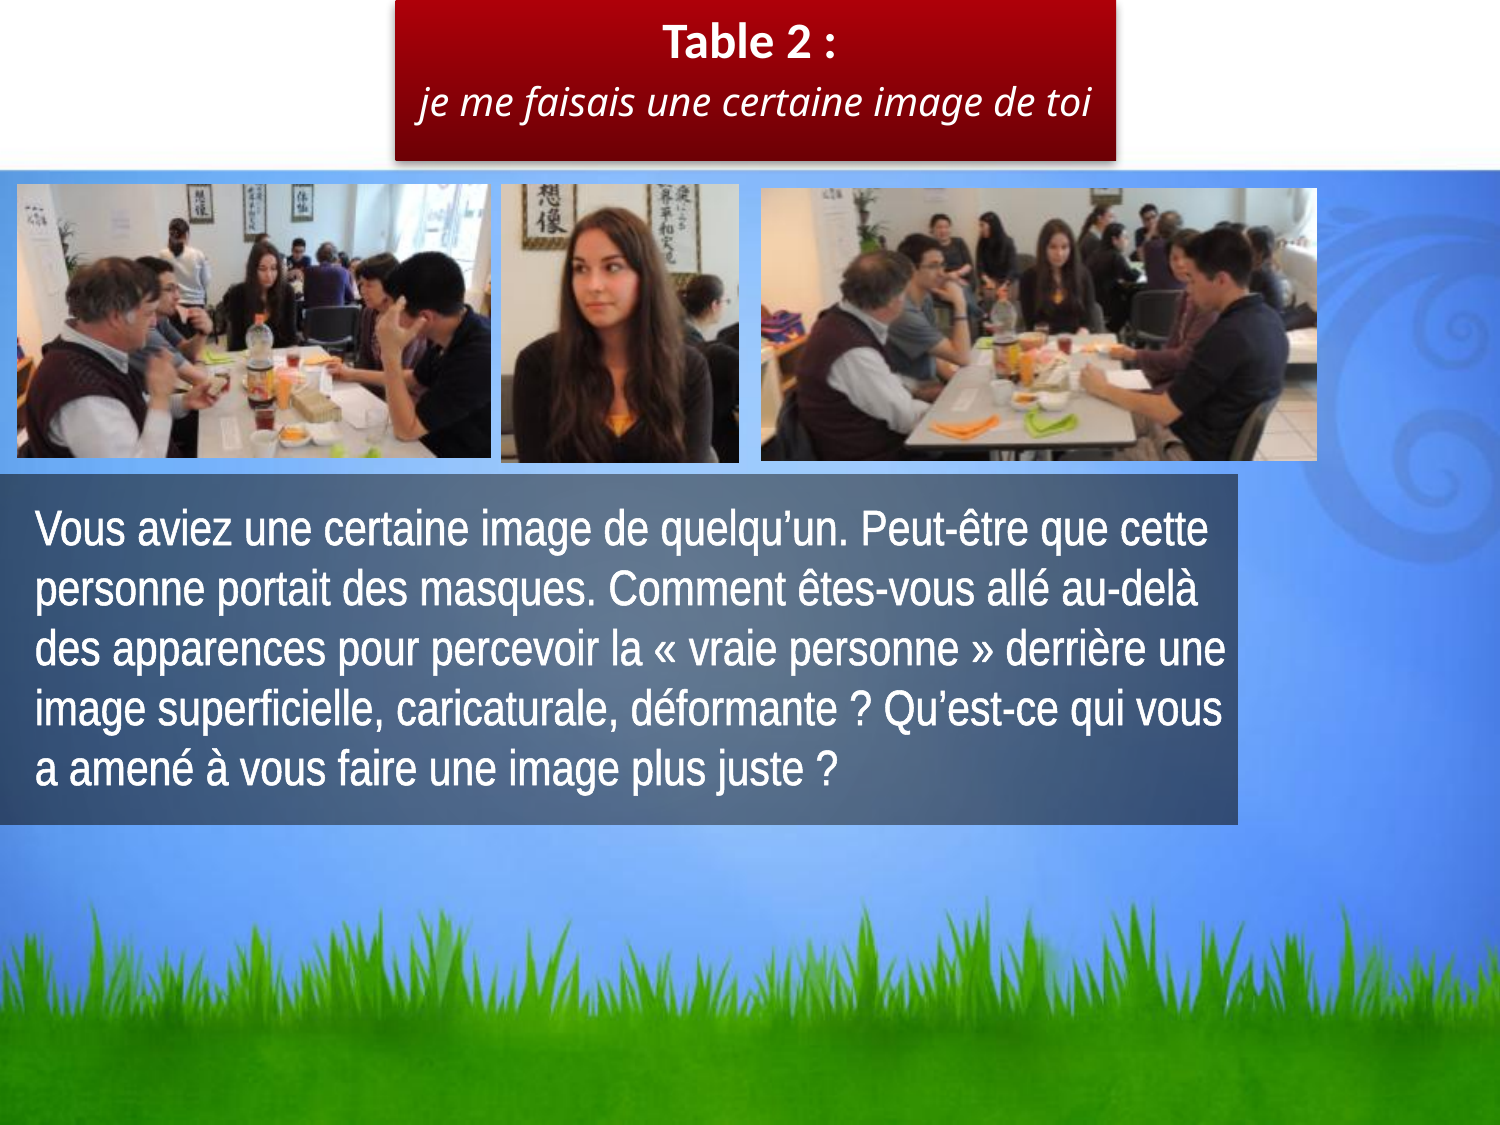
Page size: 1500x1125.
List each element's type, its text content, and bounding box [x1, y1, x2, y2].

title Vous aviez une certaine image de quelqu’un. Peut-être que cette personne portait des masques. Comment êtes-vous allé au-delà des apparences pour percevoir la « vraie personne » derrière une image superficielle, caricaturale, déformante ? Qu’est-ce qui vous a amené à vous faire une image plus juste ? [19, 468, 1247, 823]
list Table 2 : je me faisais une certaine image de toi [395, 0, 1117, 161]
picture [0, 0, 1500, 1125]
